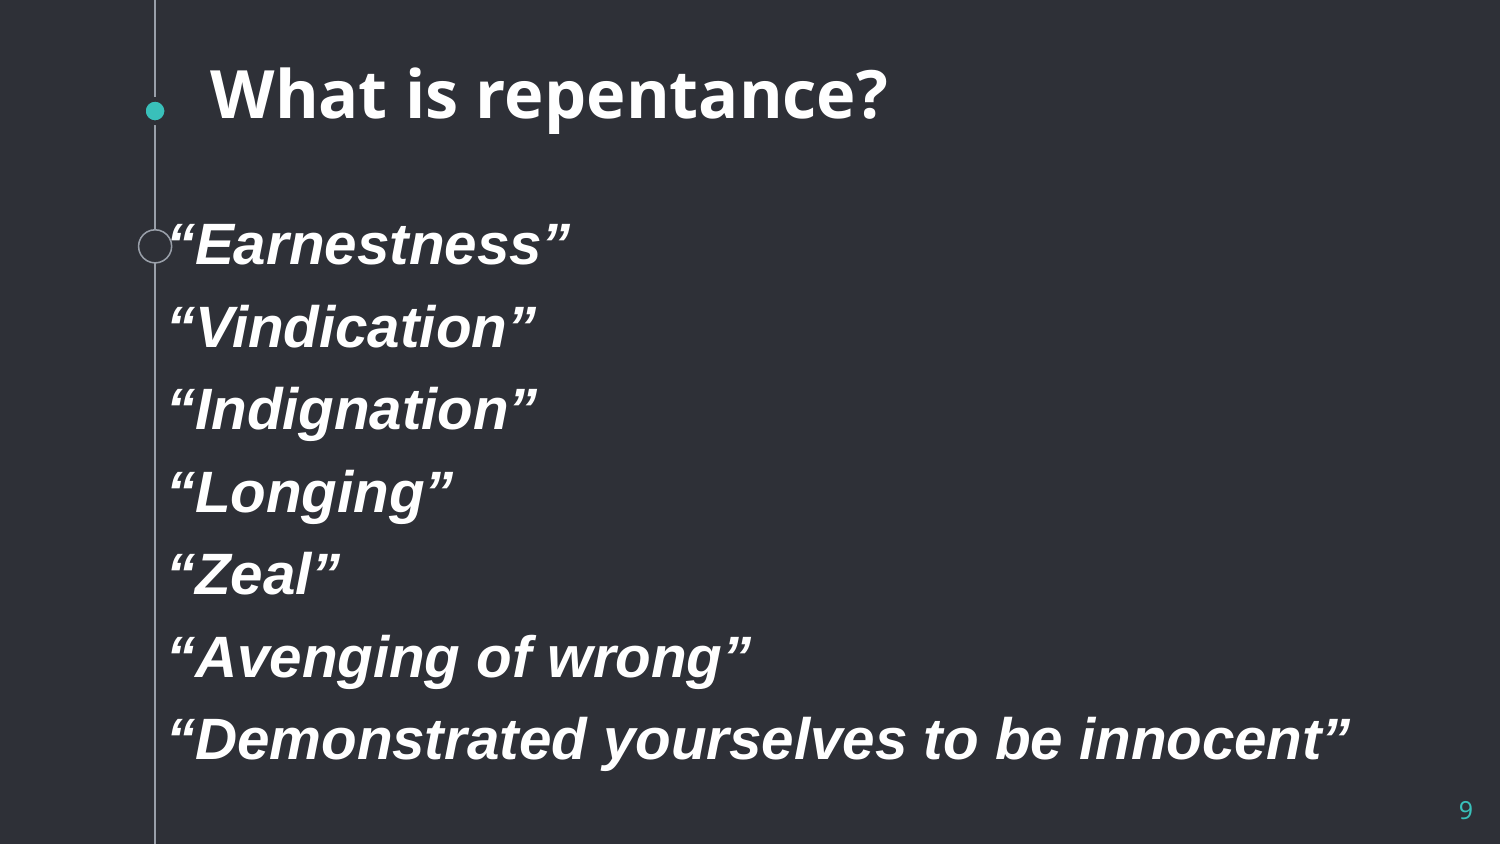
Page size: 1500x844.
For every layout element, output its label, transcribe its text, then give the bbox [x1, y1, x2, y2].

list “Earnestness” “Vindication” “Indignation” “Longing” “Zeal” “Avenging of wrong” “Demonstrated yourselves to be innocent” [144, 199, 1430, 780]
slide_number 9 [1398, 779, 1489, 832]
title What is repentance? [195, 42, 1455, 147]
